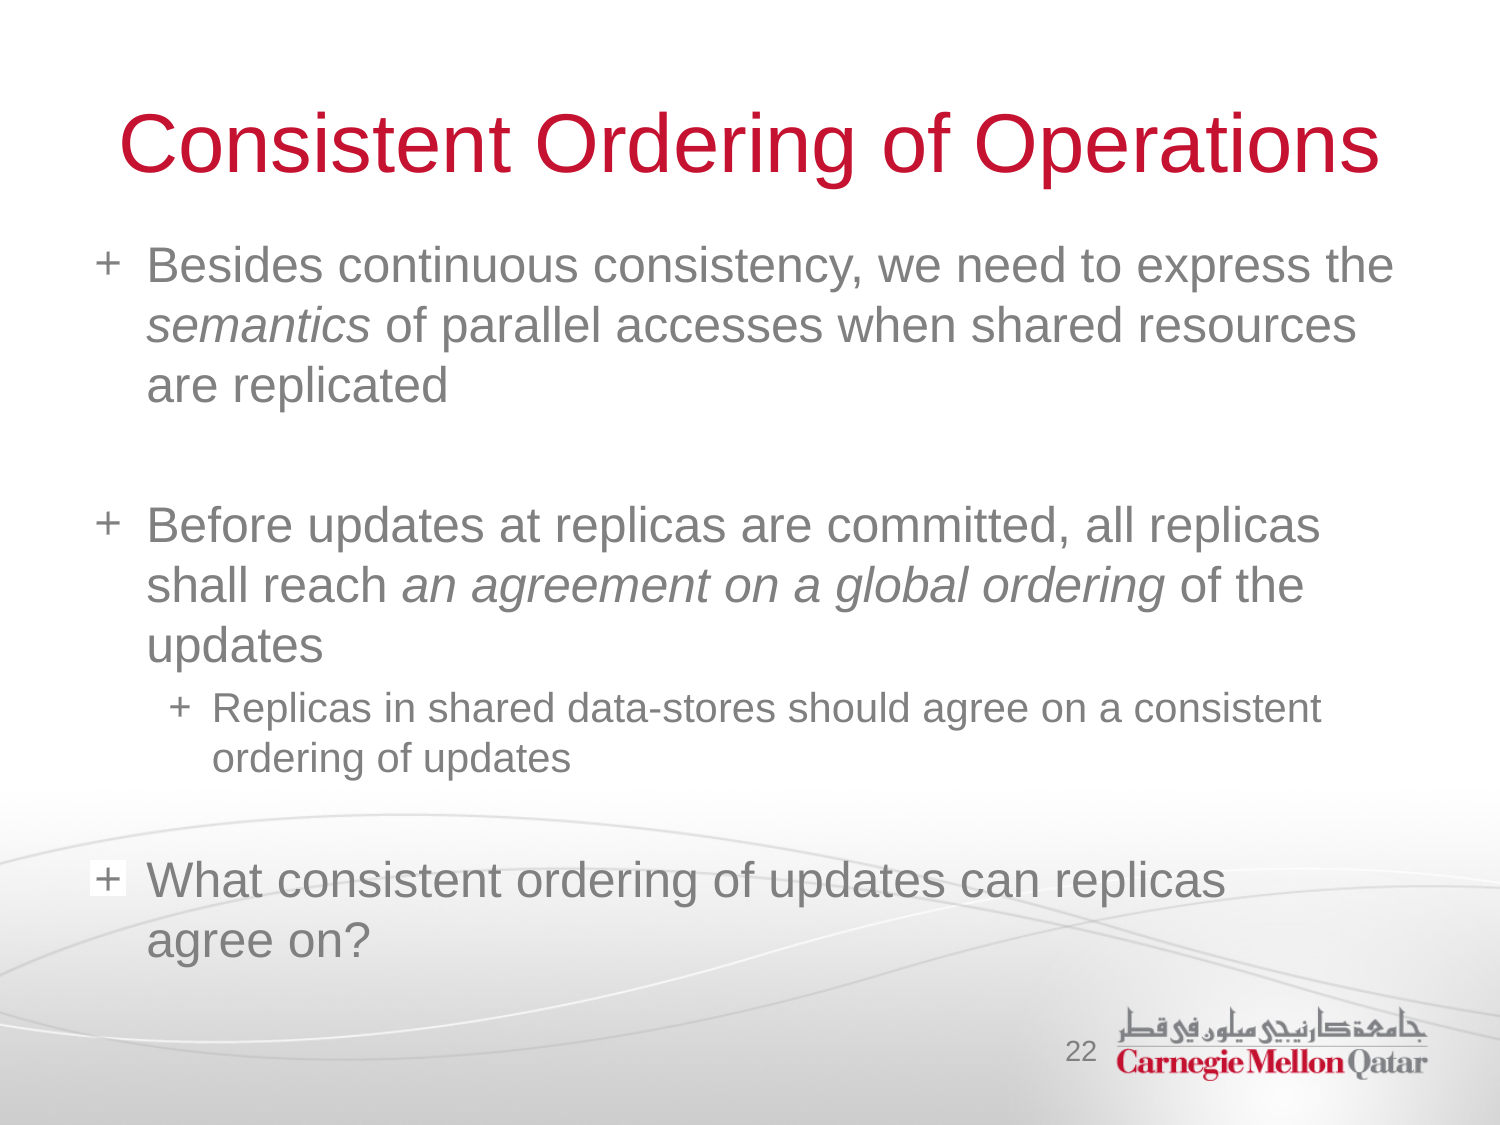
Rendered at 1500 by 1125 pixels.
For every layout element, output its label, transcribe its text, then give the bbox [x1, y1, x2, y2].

slide_number 22 [975, 1024, 1113, 1103]
title Consistent Ordering of Operations [74, 44, 1426, 224]
list Besides continuous consistency, we need to express the semantics of parallel accesses when shared resources are replicated Before updates at replicas are committed, all replicas shall reach an agreement on a global ordering of the updates Replicas in shared data-stores should agree on a consistent ordering of updates What consistent ordering of updates can replicas agree on? [74, 224, 1426, 1026]
picture [0, 0, 1500, 1125]
